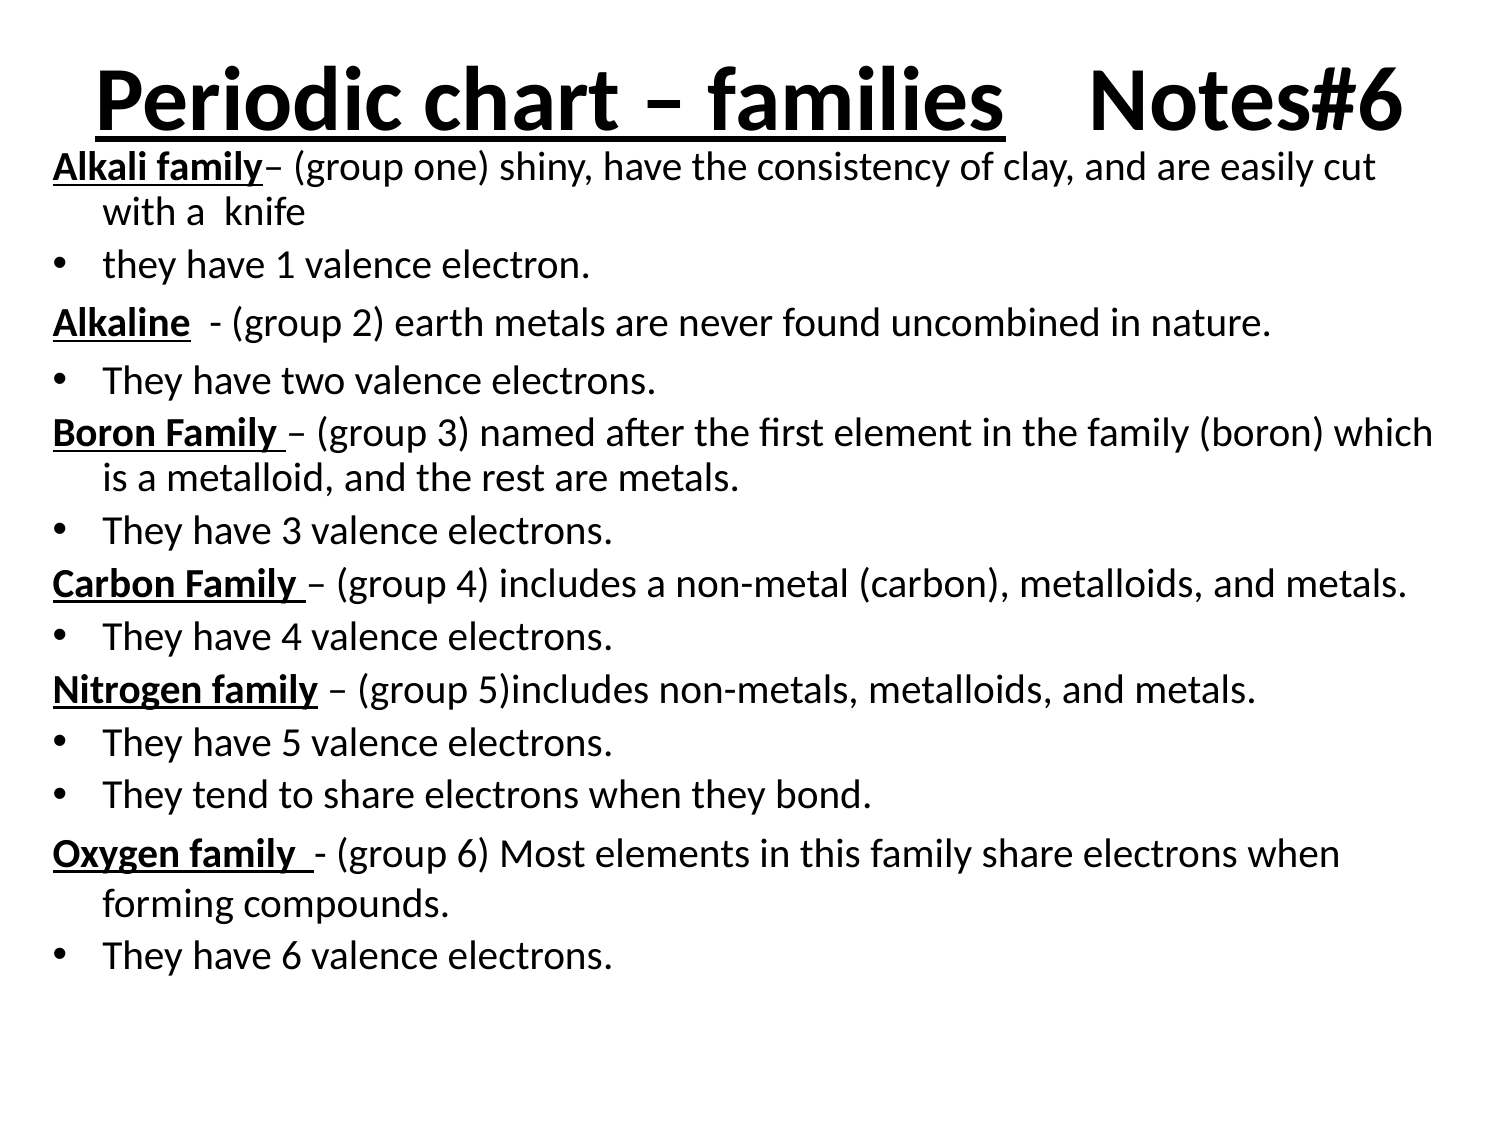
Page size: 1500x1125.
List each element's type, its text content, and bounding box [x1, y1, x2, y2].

title Periodic chart – families Notes#6 [75, 0, 1425, 137]
list Alkali family– (group one) shiny, have the consistency of clay, and are easily cut with a knife they have 1 valence electron. Alkaline - (group 2) earth metals are never found uncombined in nature. They have two valence electrons. Boron Family – (group 3) named after the first element in the family (boron) which is a metalloid, and the rest are metals. They have 3 valence electrons. Carbon Family – (group 4) includes a non-metal (carbon), metalloids, and metals. They have 4 valence electrons. Nitrogen family – (group 5)includes non-metals, metalloids, and metals. They have 5 valence electrons. They tend to share electrons when they bond. Oxygen family - (group 6) Most elements in this family share electrons when forming compounds. They have 6 valence electrons. [37, 137, 1450, 1005]
